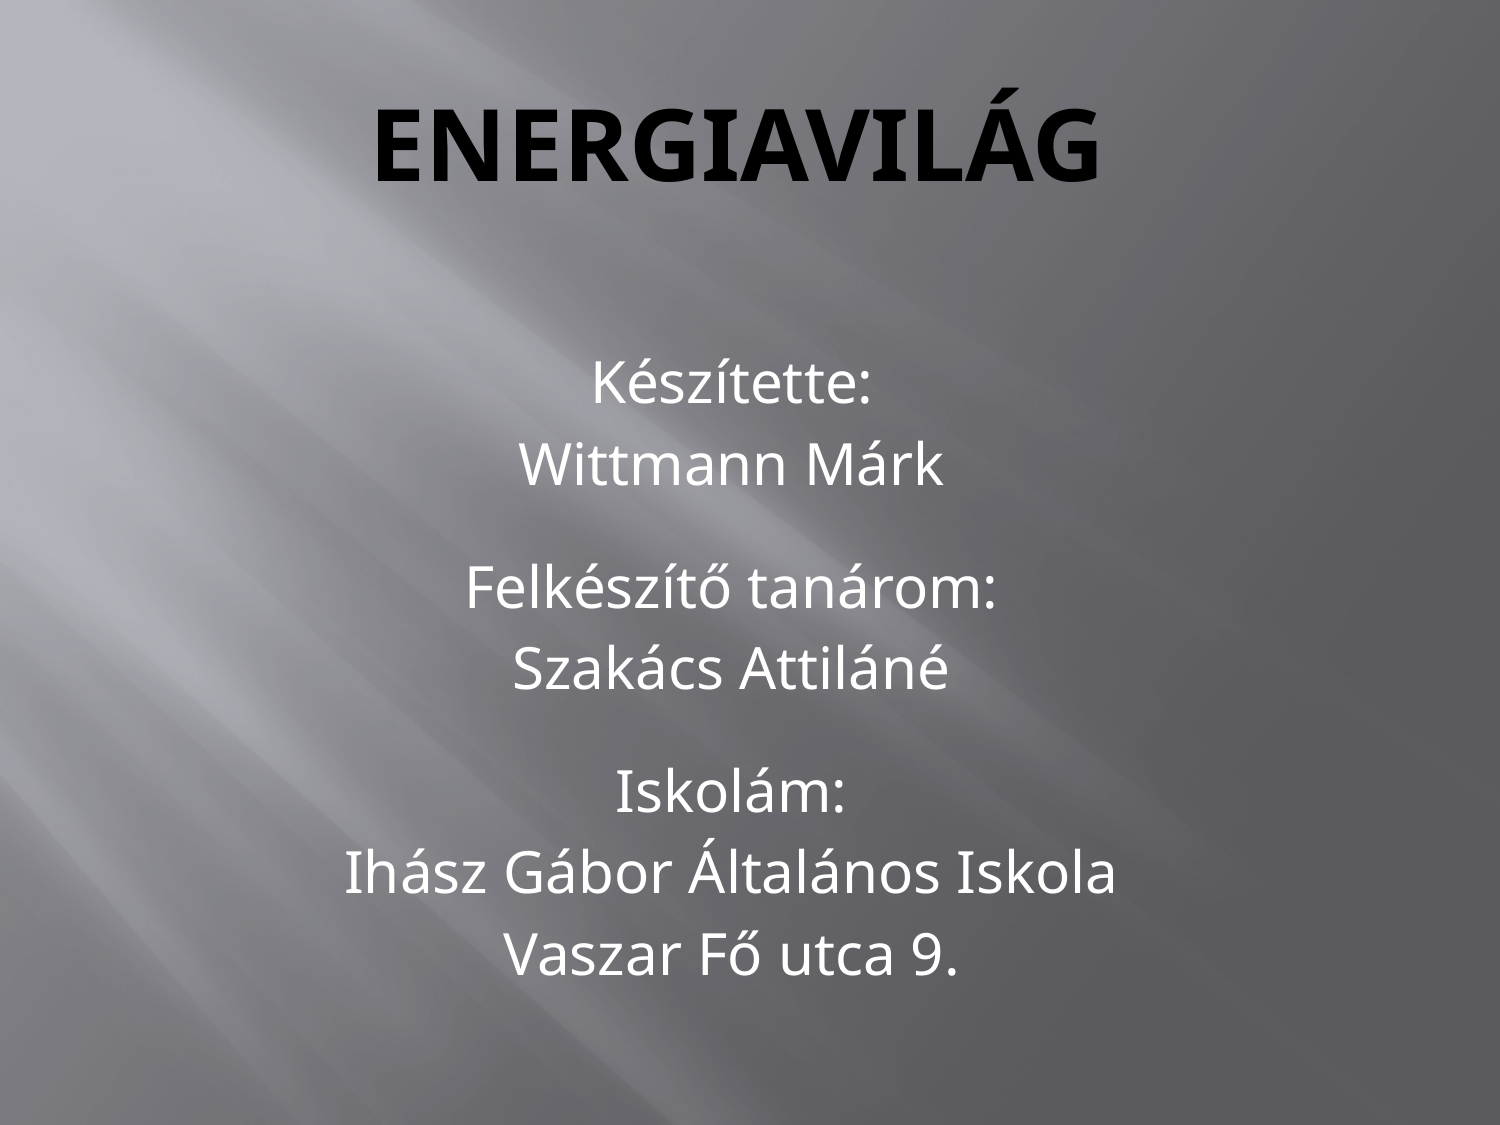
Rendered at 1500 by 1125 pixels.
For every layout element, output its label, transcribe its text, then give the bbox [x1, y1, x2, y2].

subtitle Készítette: Wittmann Márk Felkészítő tanárom: Szakács Attiláné Iskolám: Ihász Gábor Általános Iskola Vaszar Fő utca 9. [206, 337, 1257, 1083]
title Energiavilág [100, 30, 1376, 202]
